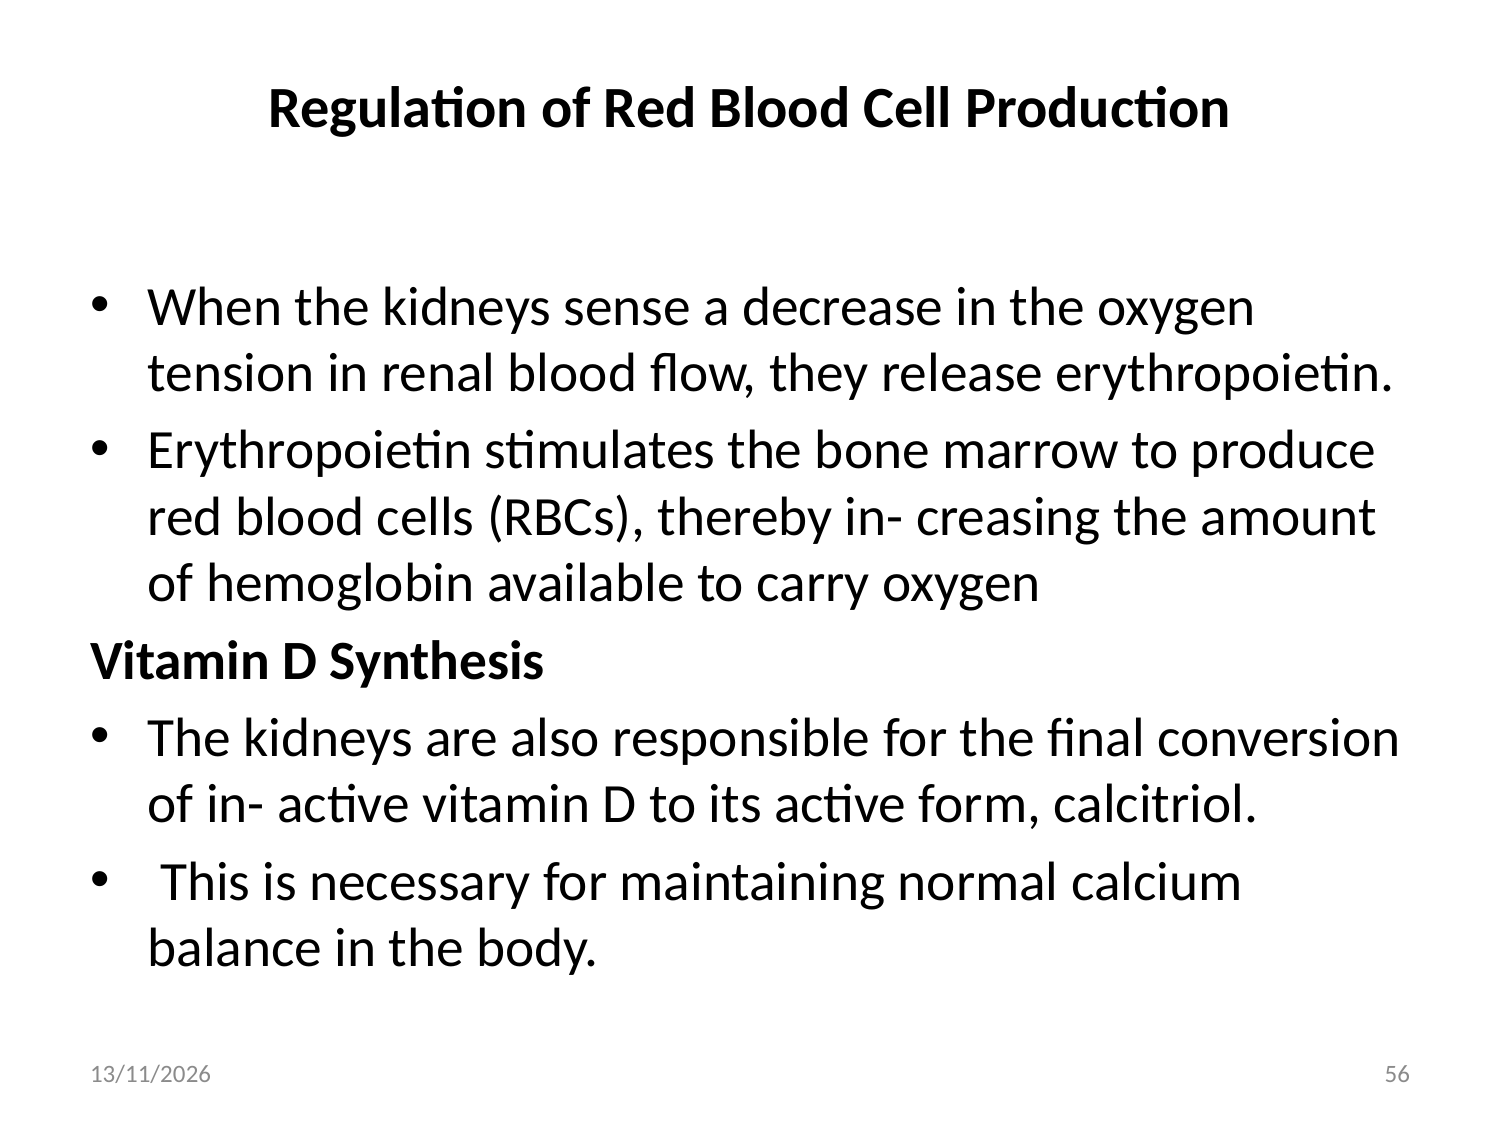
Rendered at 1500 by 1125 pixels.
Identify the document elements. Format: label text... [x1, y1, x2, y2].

list When the kidneys sense a decrease in the oxygen tension in renal blood ﬂow, they release erythropoietin. Erythropoietin stimulates the bone marrow to produce red blood cells (RBCs), thereby in- creasing the amount of hemoglobin available to carry oxygen Vitamin D Synthesis The kidneys are also responsible for the ﬁnal conversion of in- active vitamin D to its active form, calcitriol. This is necessary for maintaining normal calcium balance in the body. [75, 262, 1425, 1005]
title Regulation of Red Blood Cell Production [75, 45, 1425, 233]
slide_number 56 [1074, 1042, 1425, 1103]
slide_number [75, 1042, 425, 1103]
